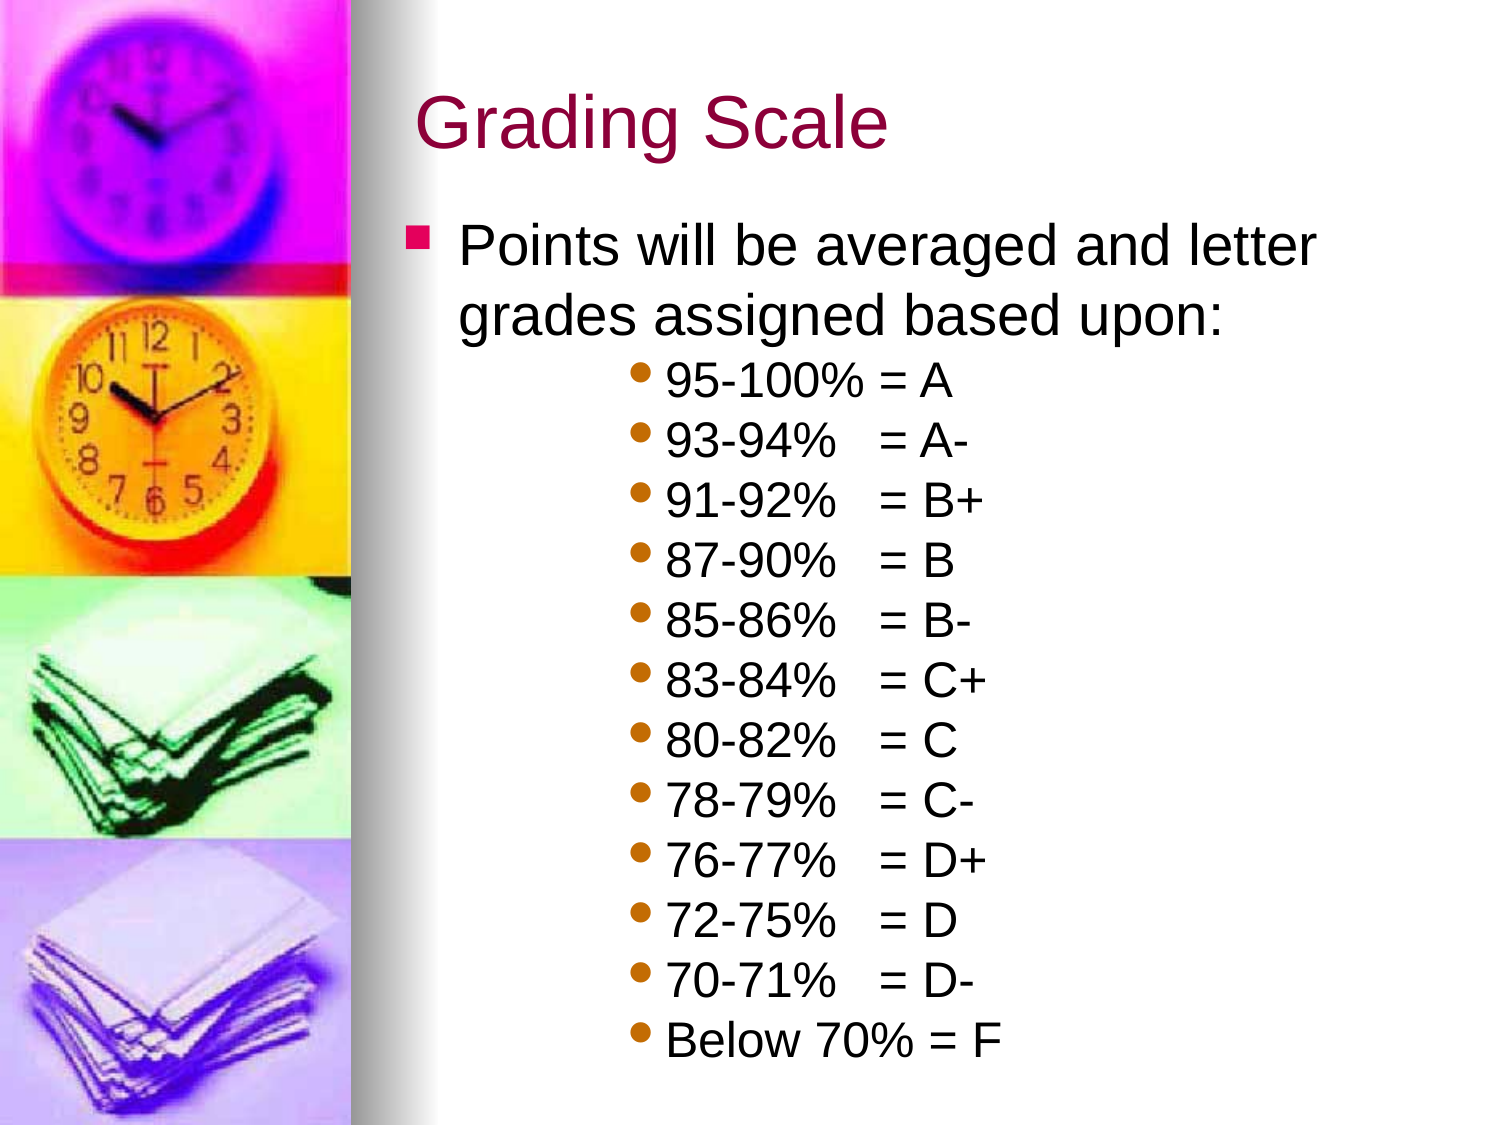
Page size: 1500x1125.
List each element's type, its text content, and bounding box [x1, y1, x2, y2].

picture [0, 0, 351, 1125]
title Grading Scale [399, 37, 1450, 200]
list Points will be averaged and letter grades assigned based upon: 95-100% = A 93-94% = A- 91-92% = B+ 87-90% = B 85-86% = B- 83-84% = C+ 80-82% = C 78-79% = C- 76-77% = D+ 72-75% = D 70-71% = D- Below 70% = F [387, 200, 1450, 1075]
